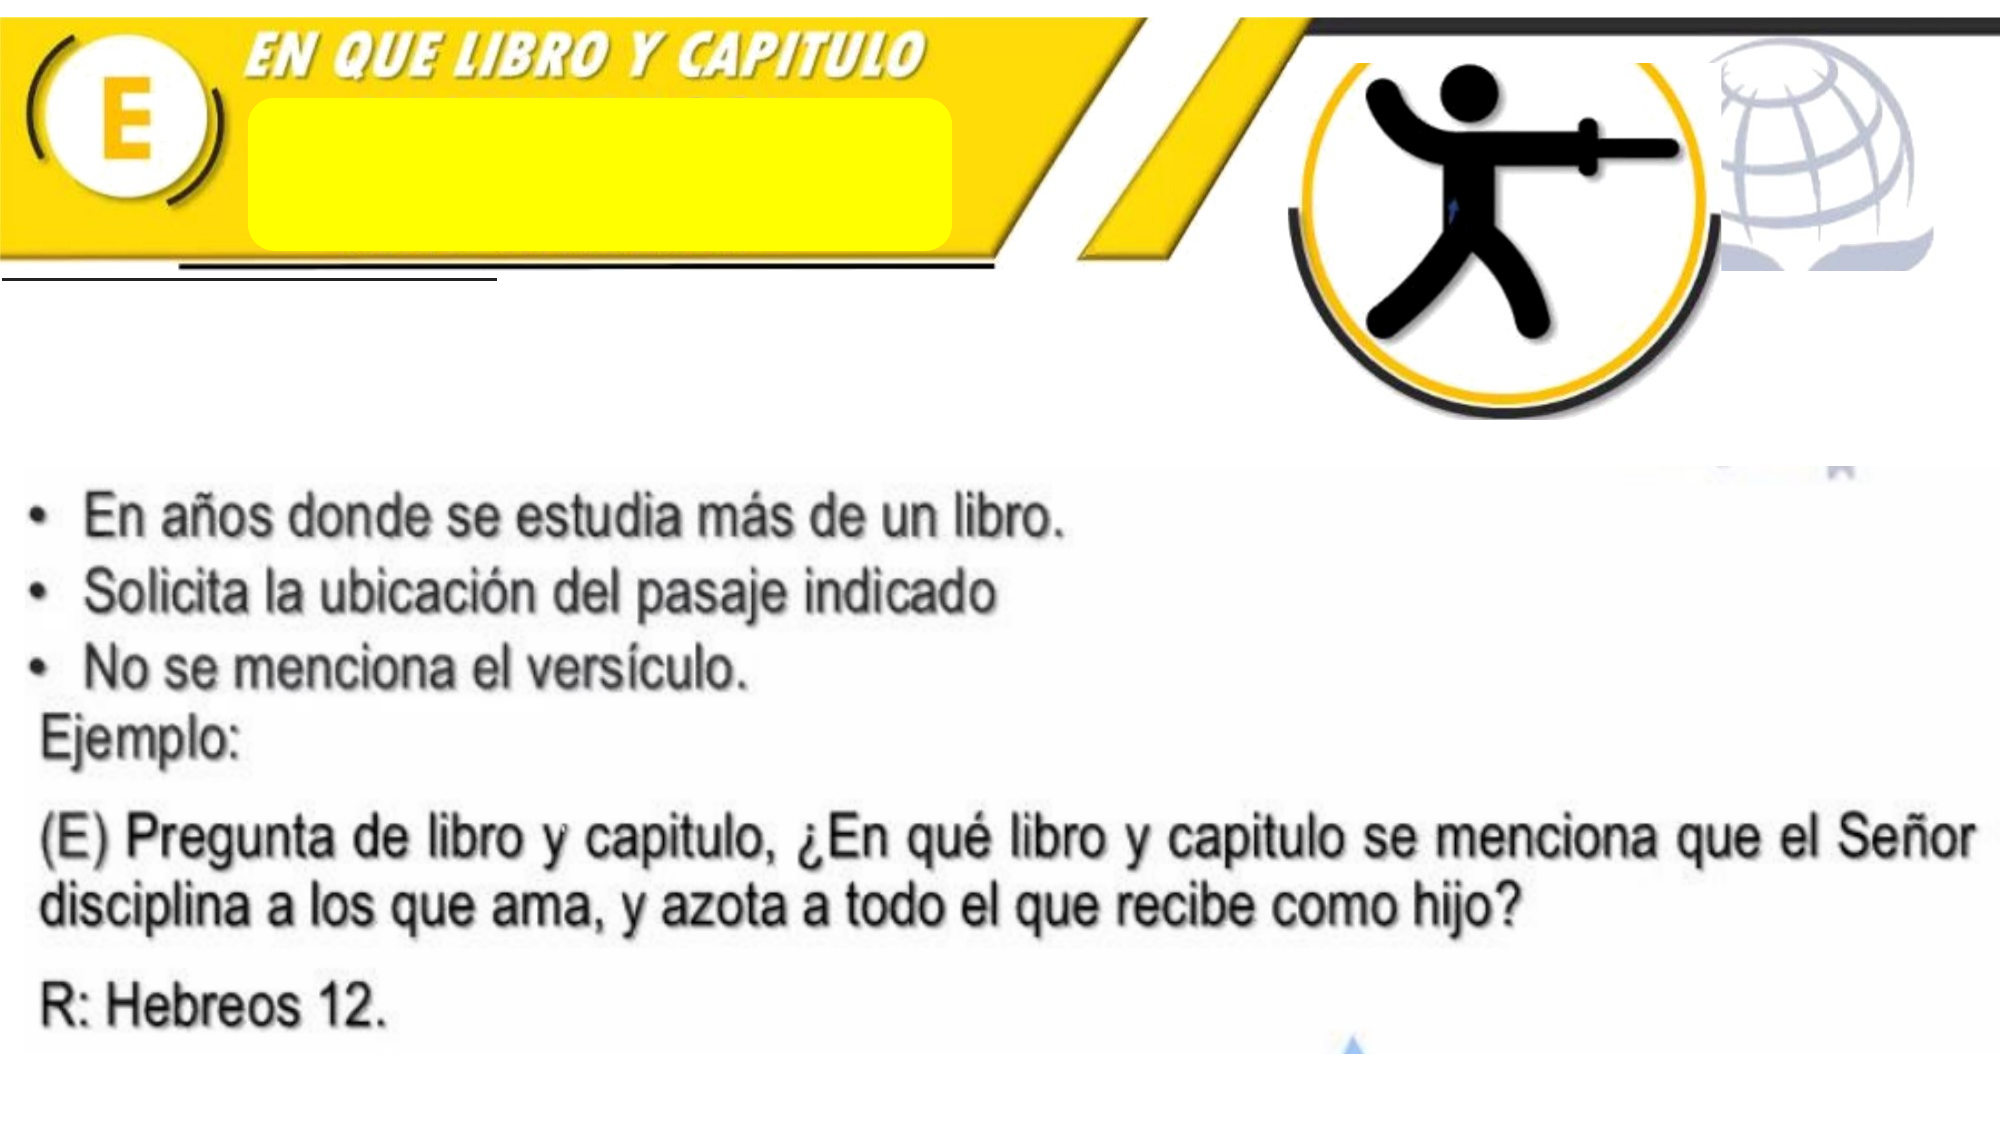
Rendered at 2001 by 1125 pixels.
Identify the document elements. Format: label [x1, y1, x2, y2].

picture [24, 465, 2000, 1054]
text_box [1287, 63, 1722, 420]
text_box [247, 97, 953, 251]
text_box [0, 17, 2000, 271]
